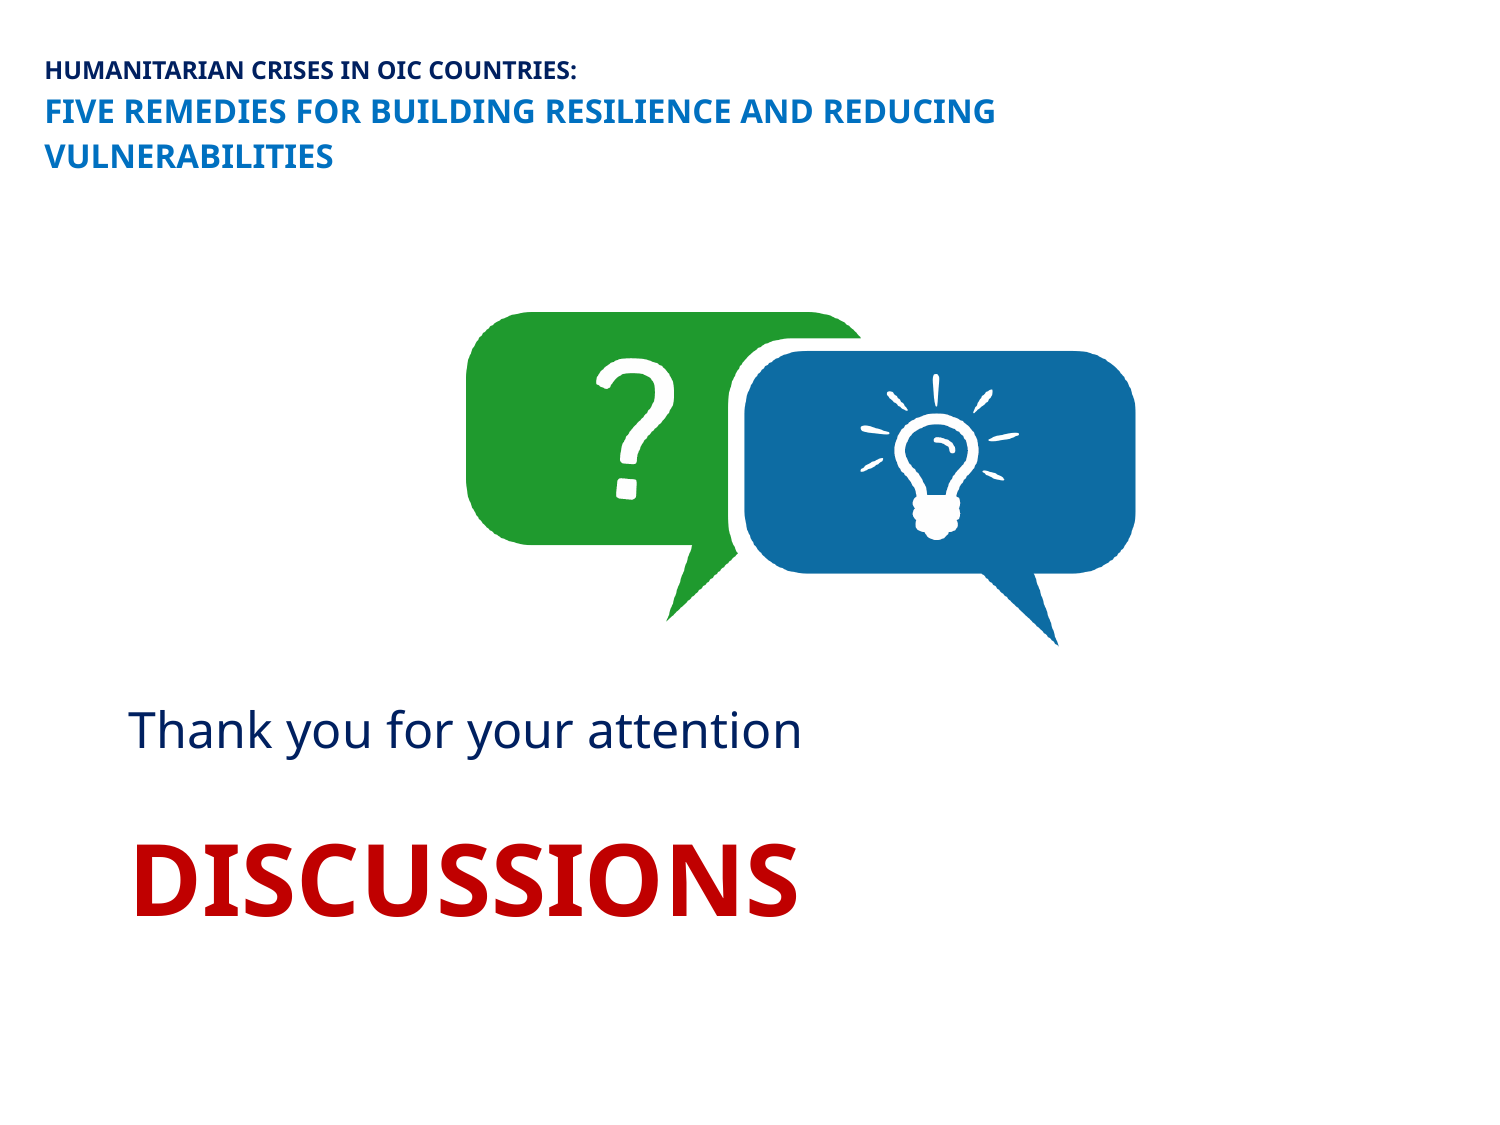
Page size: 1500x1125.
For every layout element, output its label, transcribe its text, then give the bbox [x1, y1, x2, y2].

text_box Humanitarian Crises in OIC Countries: Five Remedies for Building Resilience and Reducing Vulnerabilities [29, 42, 1305, 185]
title dISCUSSIONS [113, 808, 1389, 1032]
list Thank you for your attention [113, 562, 1389, 767]
picture [442, 266, 1166, 707]
